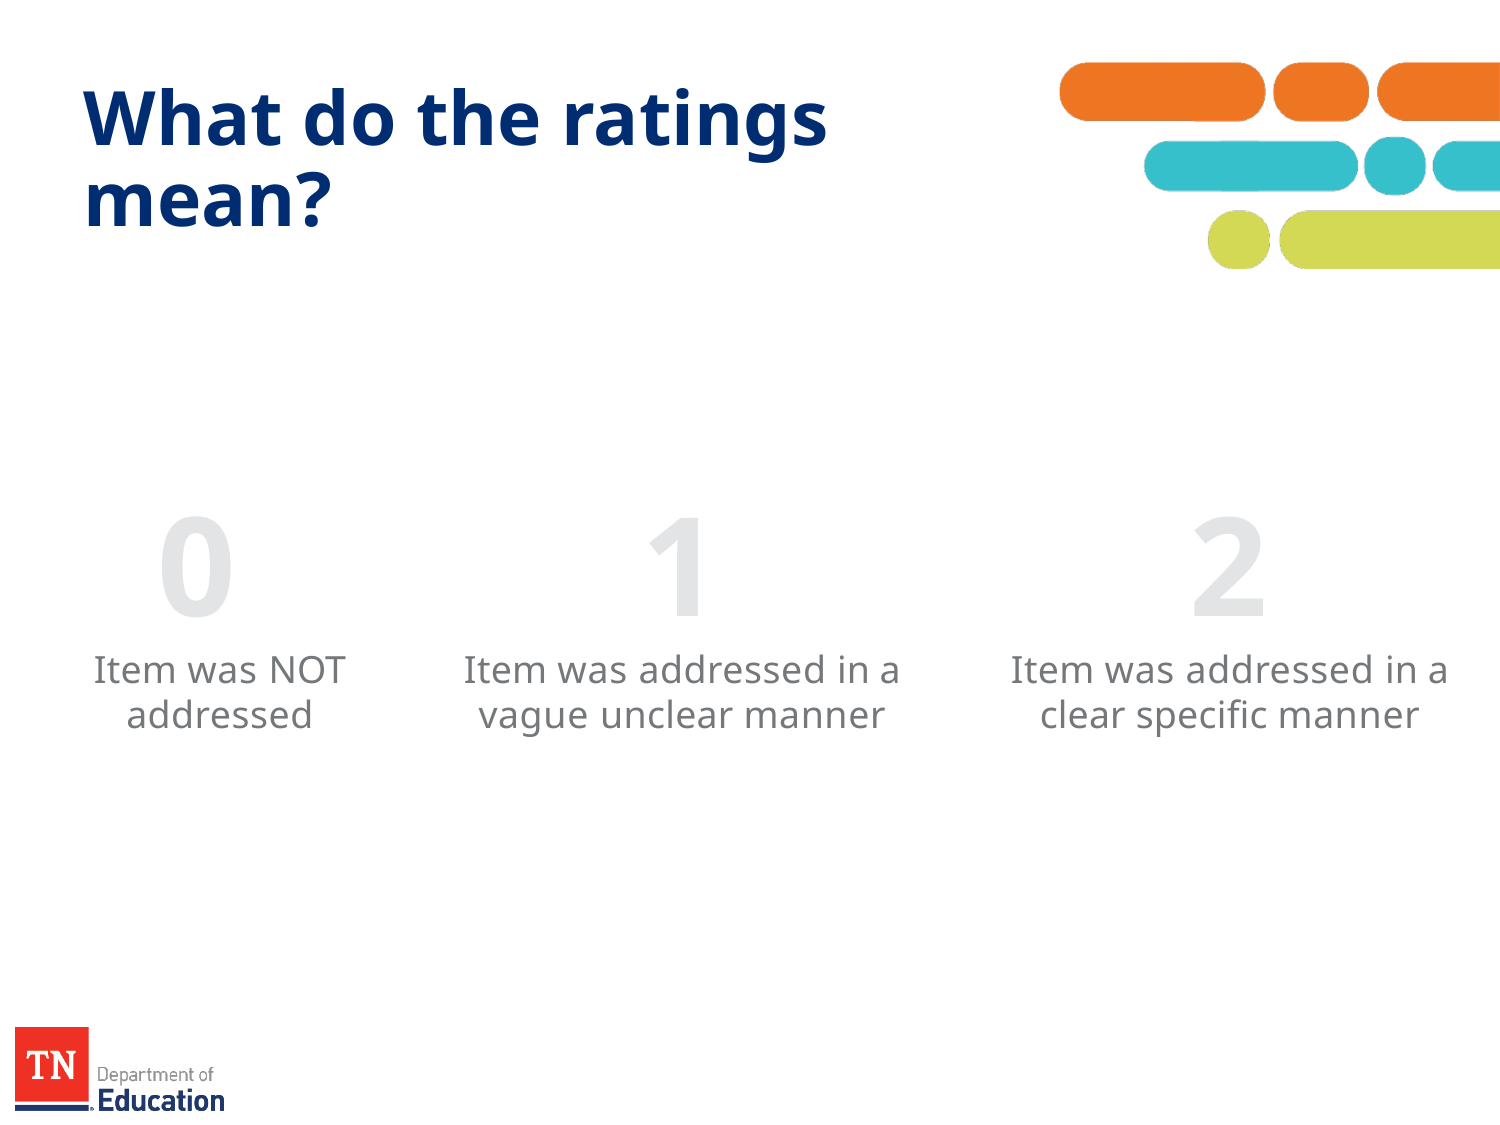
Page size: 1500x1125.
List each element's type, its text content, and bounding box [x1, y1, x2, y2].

title What do the ratings mean? [68, 59, 1023, 263]
text_box 0 [117, 471, 277, 652]
picture [1060, 63, 1500, 269]
text_box Item was addressed in a vague unclear manner [438, 638, 925, 743]
list Item was NOT addressed [76, 638, 362, 745]
picture [15, 1027, 224, 1111]
text_box Item was addressed in a clear specific manner [985, 638, 1472, 743]
text_box 2 [1174, 471, 1284, 652]
text_box 1 [626, 471, 736, 652]
